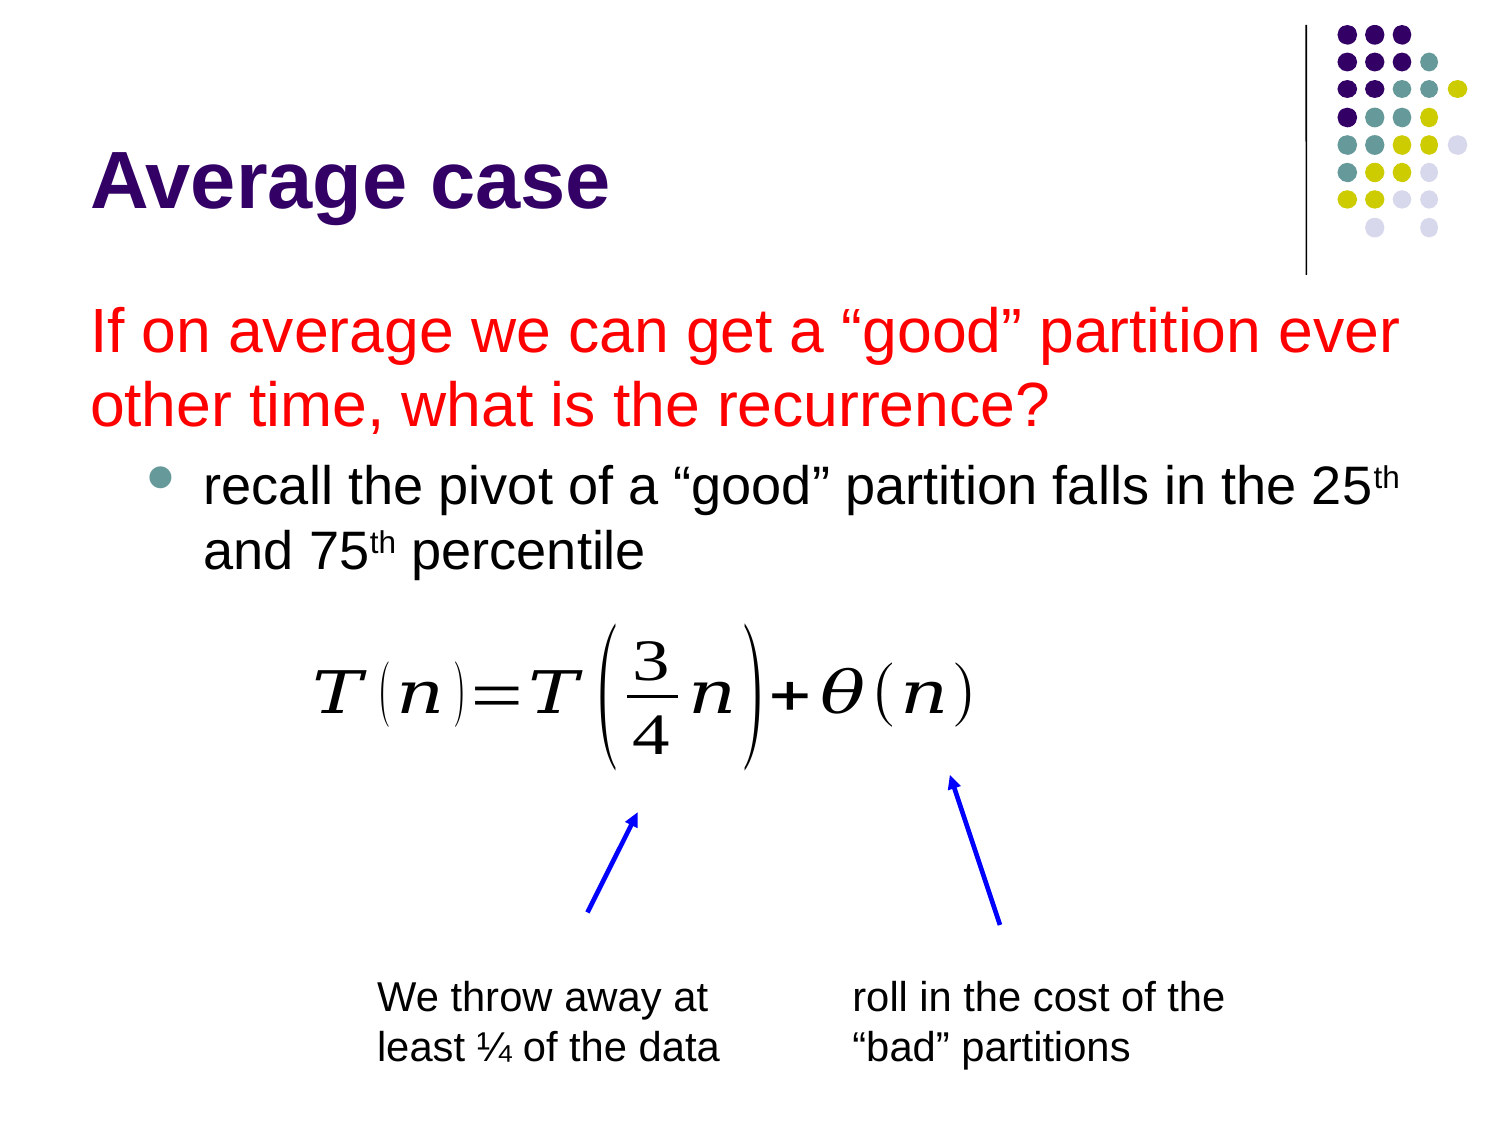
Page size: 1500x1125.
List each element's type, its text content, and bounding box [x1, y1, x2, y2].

text_box [587, 812, 638, 913]
title Average case [75, 20, 1313, 233]
list If on average we can get a “good” partition ever other time, what is the recurrence? recall the pivot of a “good” partition falls in the 25th and 75th percentile [75, 282, 1425, 1006]
text_box roll in the cost of the “bad” partitions [837, 962, 1263, 1078]
text_box [948, 774, 1001, 926]
text_box We throw away at least ¼ of the data [362, 962, 750, 1078]
